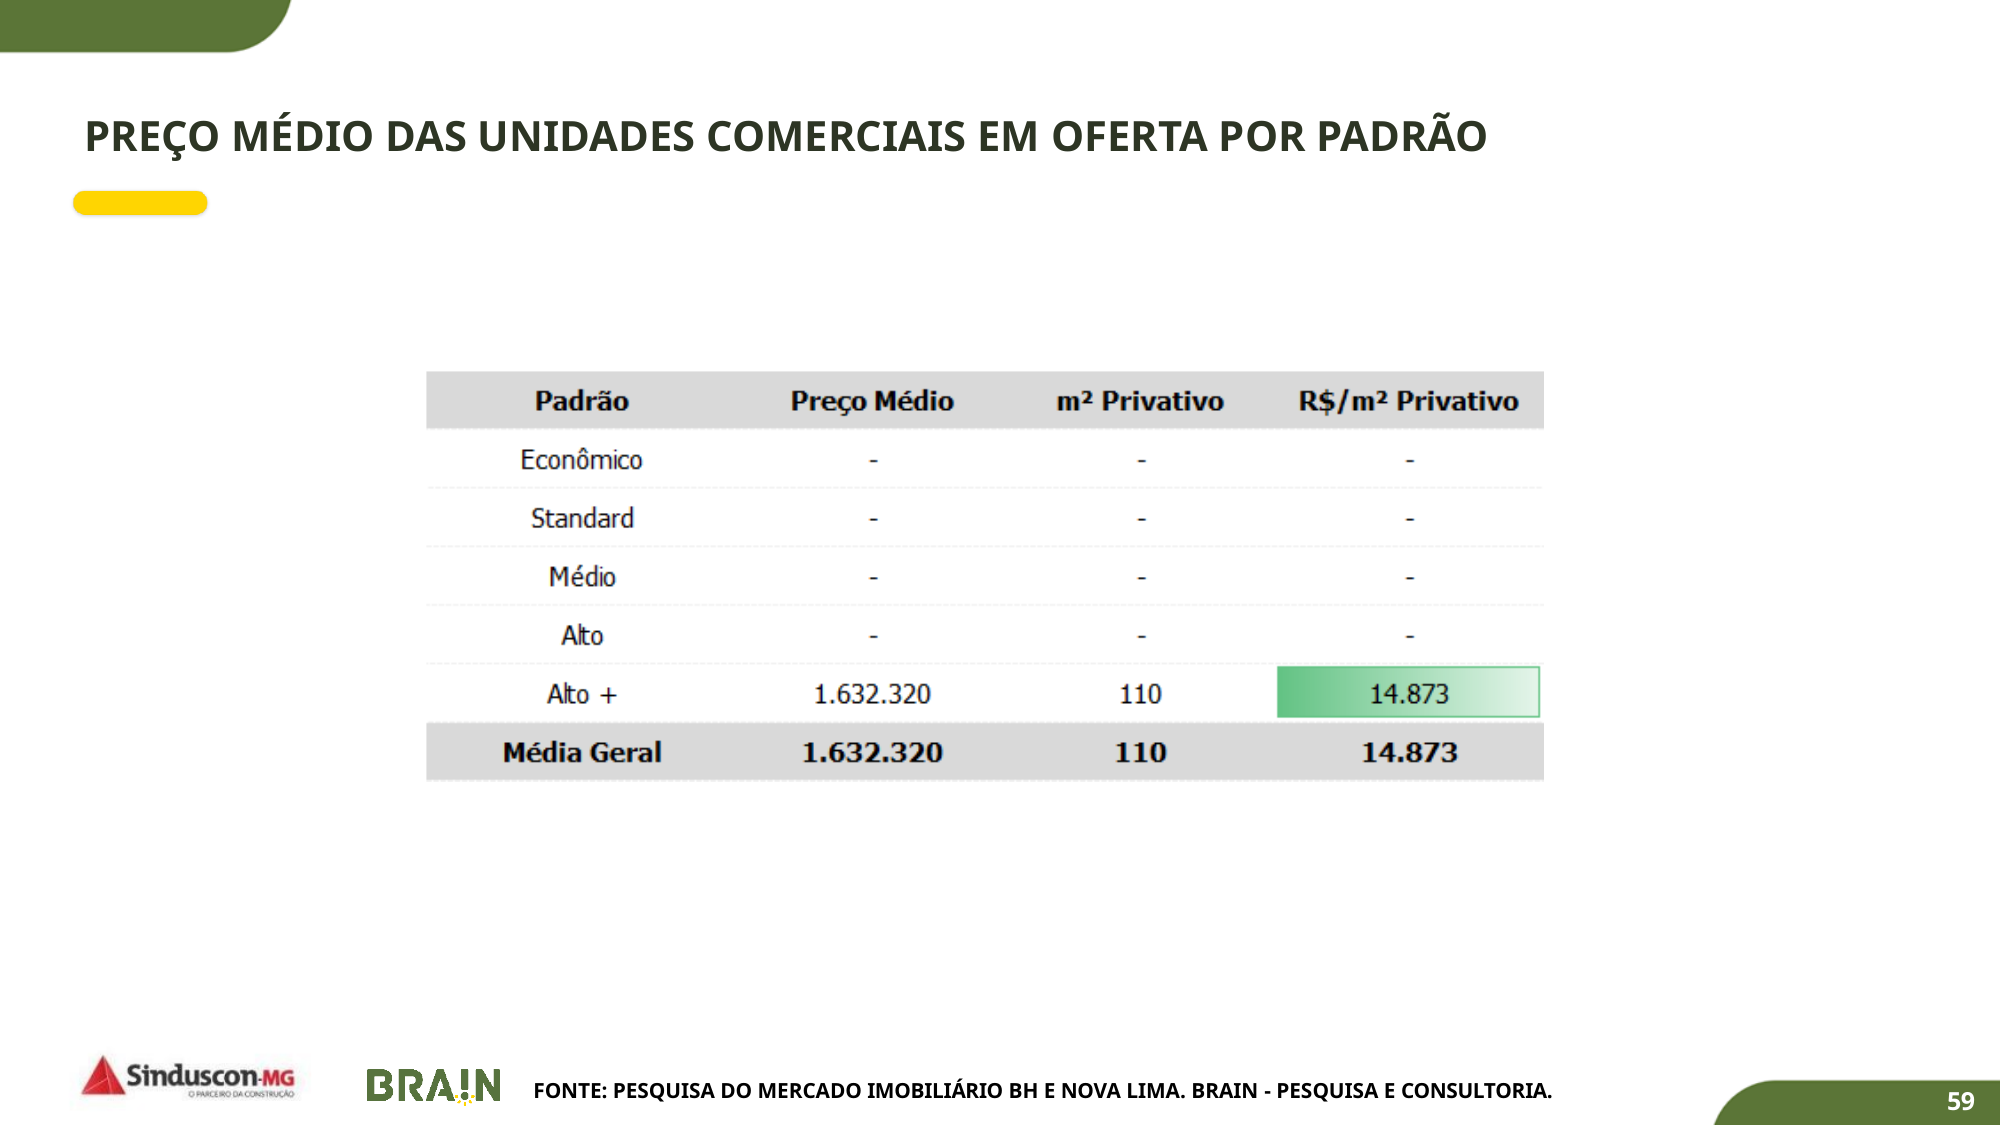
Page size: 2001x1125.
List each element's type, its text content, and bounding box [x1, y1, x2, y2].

title PREÇO MÉDIO DAS UNIDADES COMERCIAIS EM OFERTA POR PADRÃO [26, 46, 1817, 298]
picture [0, 0, 2000, 1125]
slide_number 58 [1940, 1083, 1988, 1125]
text_box FONTE: PESQUISA DO MERCADO IMOBILIÁRIO BH E NOVA LIMA. BRAIN - PESQUISA E CONSULTORIA. [531, 1075, 1613, 1103]
